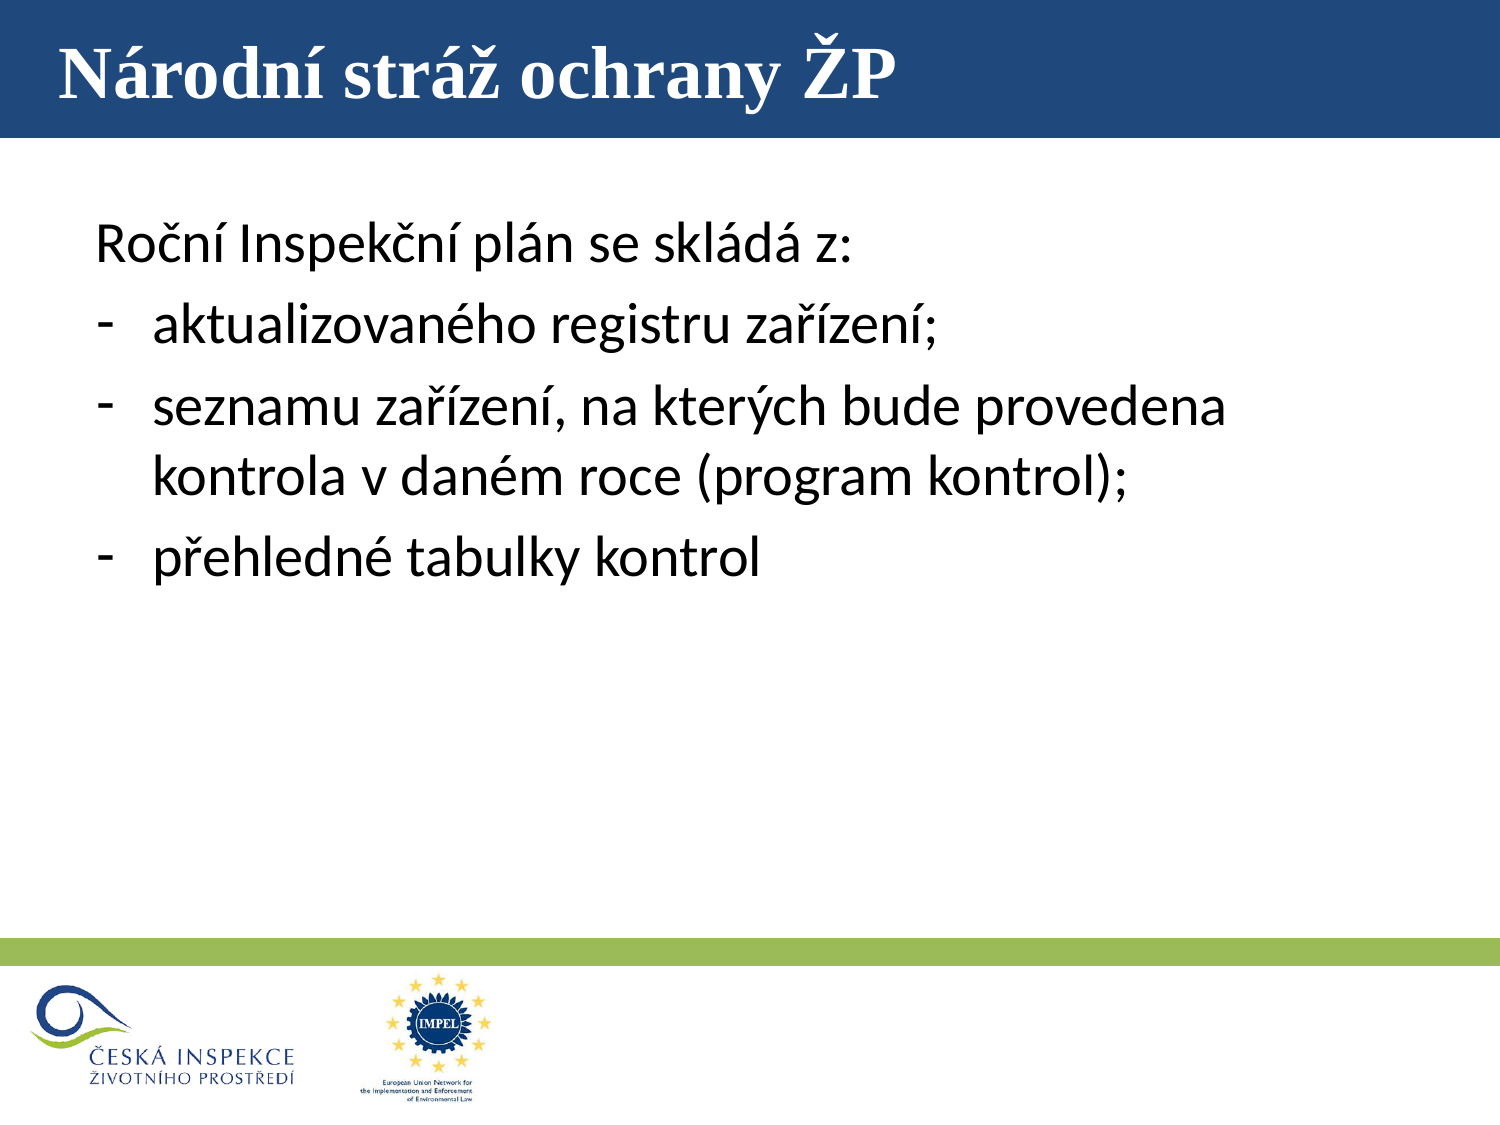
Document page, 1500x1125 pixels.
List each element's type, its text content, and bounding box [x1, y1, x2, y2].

list Roční Inspekční plán se skládá z: aktualizovaného registru zařízení; seznamu zařízení, na kterých bude provedena kontrola v daném roce (program kontrol); přehledné tabulky kontrol [80, 196, 1431, 894]
picture [359, 973, 491, 1103]
text_box [0, 938, 1500, 966]
picture [26, 983, 301, 1094]
title Národní stráž ochrany ŽP [0, 0, 1500, 138]
